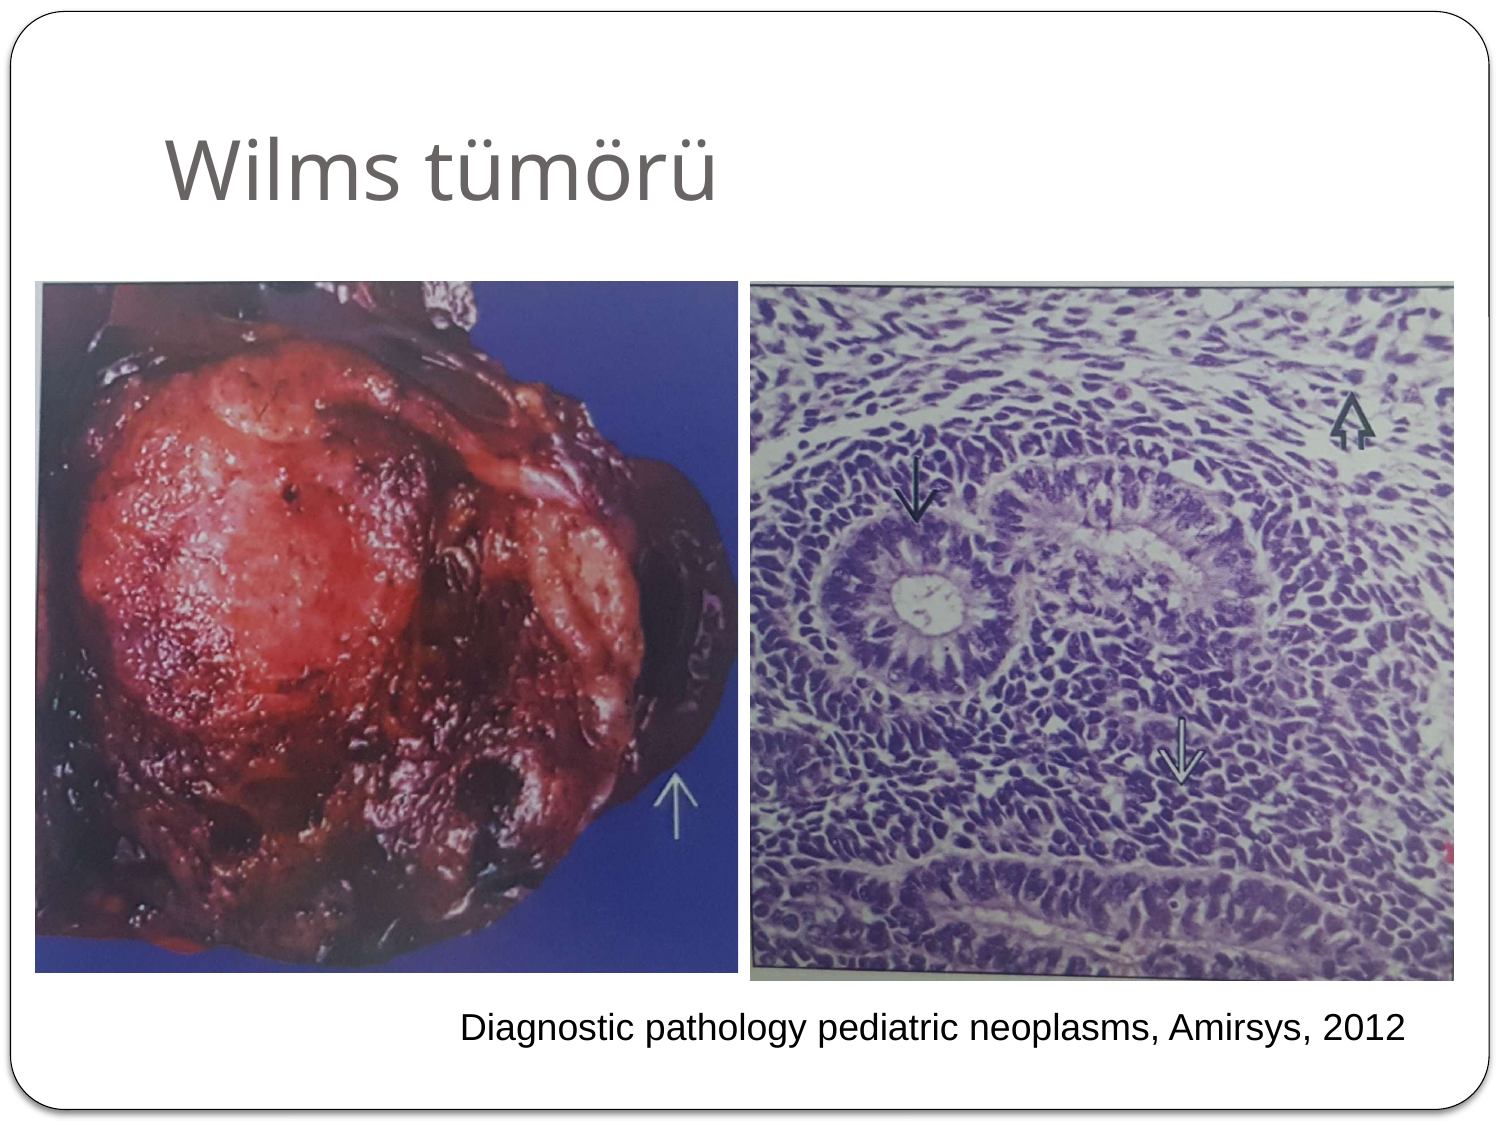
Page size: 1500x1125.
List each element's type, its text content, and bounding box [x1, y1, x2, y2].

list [34, 280, 739, 973]
title Wilms tümörü [150, 45, 1425, 233]
picture [749, 280, 1454, 982]
text_box Diagnostic pathology pediatric neoplasms, Amirsys, 2012 [445, 996, 1454, 1056]
